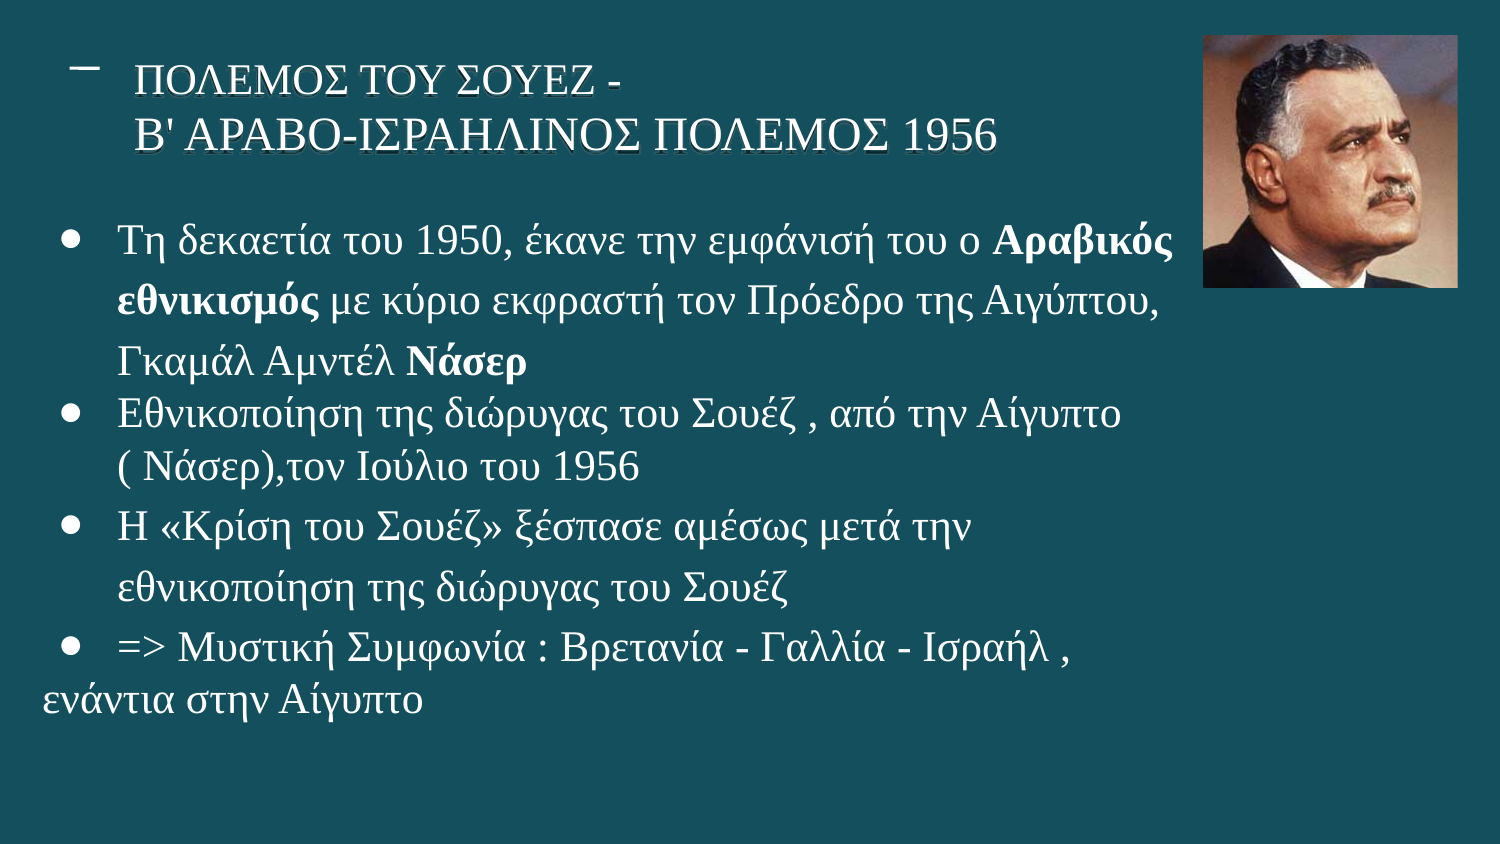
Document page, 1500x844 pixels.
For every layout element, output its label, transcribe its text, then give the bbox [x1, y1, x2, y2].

text_box ΠΟΛΕΜΟΣ ΤΟΥ ΣΟΥΕΖ - Β' ΑΡΑΒΟ-ΙΣΡΑΗΛΙΝΟΣ ΠΟΛΕΜΟΣ 1956 [118, 35, 1200, 153]
text_box Tη δεκαετία του 1950, έκανε την εμφάνισή του ο Αραβικός εθνικισμός με κύριο εκφραστή τον Πρόεδρο της Αιγύπτου, Γκαμάλ Αμντέλ Νάσερ Εθνικοποίηση της διώρυγας του Σουέζ , από την Αίγυπτο ( Νάσερ),τον Ιούλιο του 1956 Η «Κρίση του Σουέζ» ξέσπασε αμέσως μετά την εθνικοποίηση της διώρυγας του Σουέζ => Μυστική Συμφωνία : Βρετανία - Γαλλία - Ισραήλ , ενάντια στην Αίγυπτο [27, 187, 1235, 817]
picture [1202, 35, 1458, 289]
